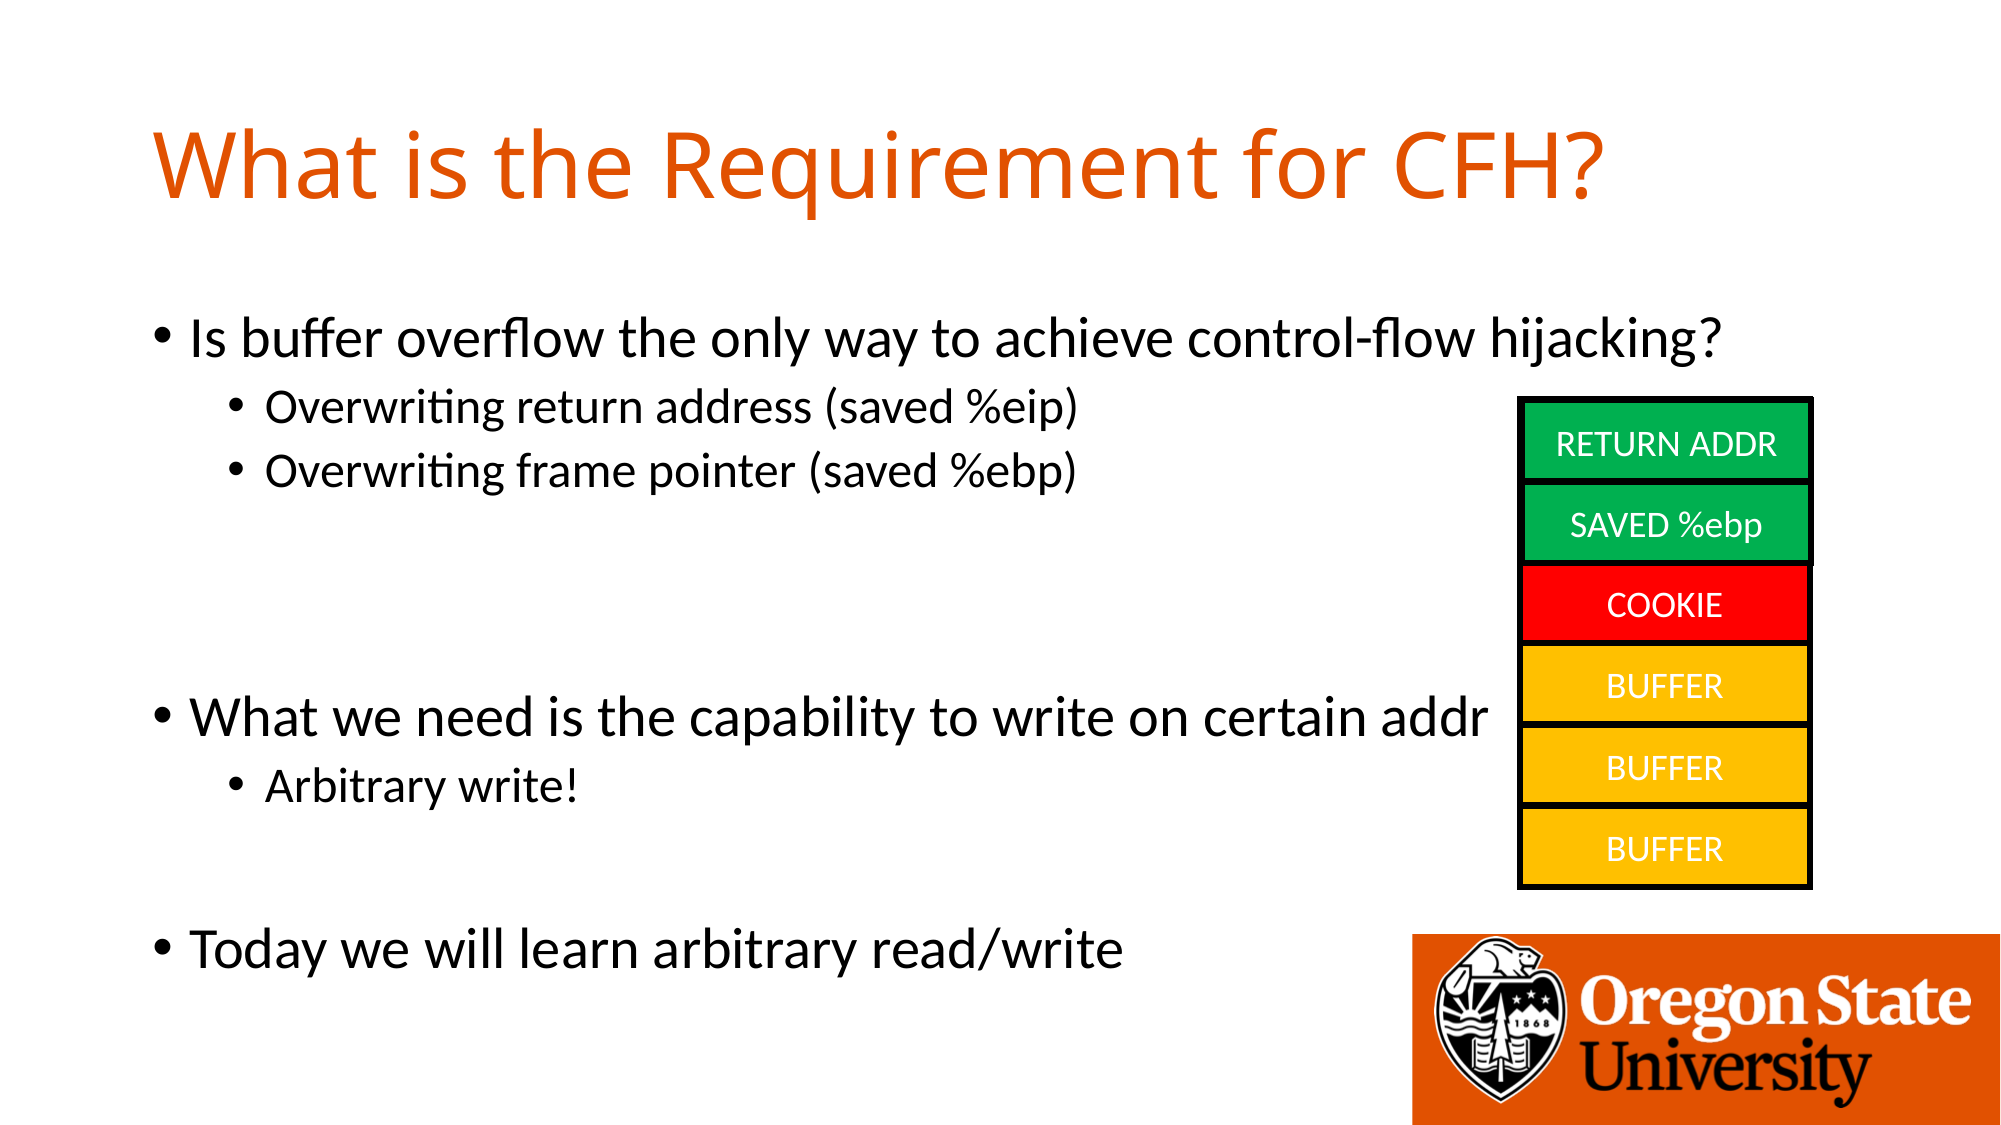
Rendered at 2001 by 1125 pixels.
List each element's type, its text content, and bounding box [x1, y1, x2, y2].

text_box BUFFER [1519, 642, 1811, 723]
text_box BUFFER [1519, 805, 1811, 888]
text_box SAVED %ebp [1521, 483, 1812, 564]
text_box RETURN ADDR [1521, 399, 1812, 483]
picture [1434, 936, 1971, 1108]
text_box BUFFER [1519, 723, 1811, 805]
title What is the Requirement for CFH? [137, 59, 1863, 278]
text_box COOKIE [1519, 563, 1811, 642]
list Is buffer overflow the only way to achieve control-flow hijacking? Overwriting return address (saved %eip) Overwriting frame pointer (saved %ebp) What we need is the capability to write on certain addr Arbitrary write! Today we will learn arbitrary read/write [137, 299, 1863, 1014]
